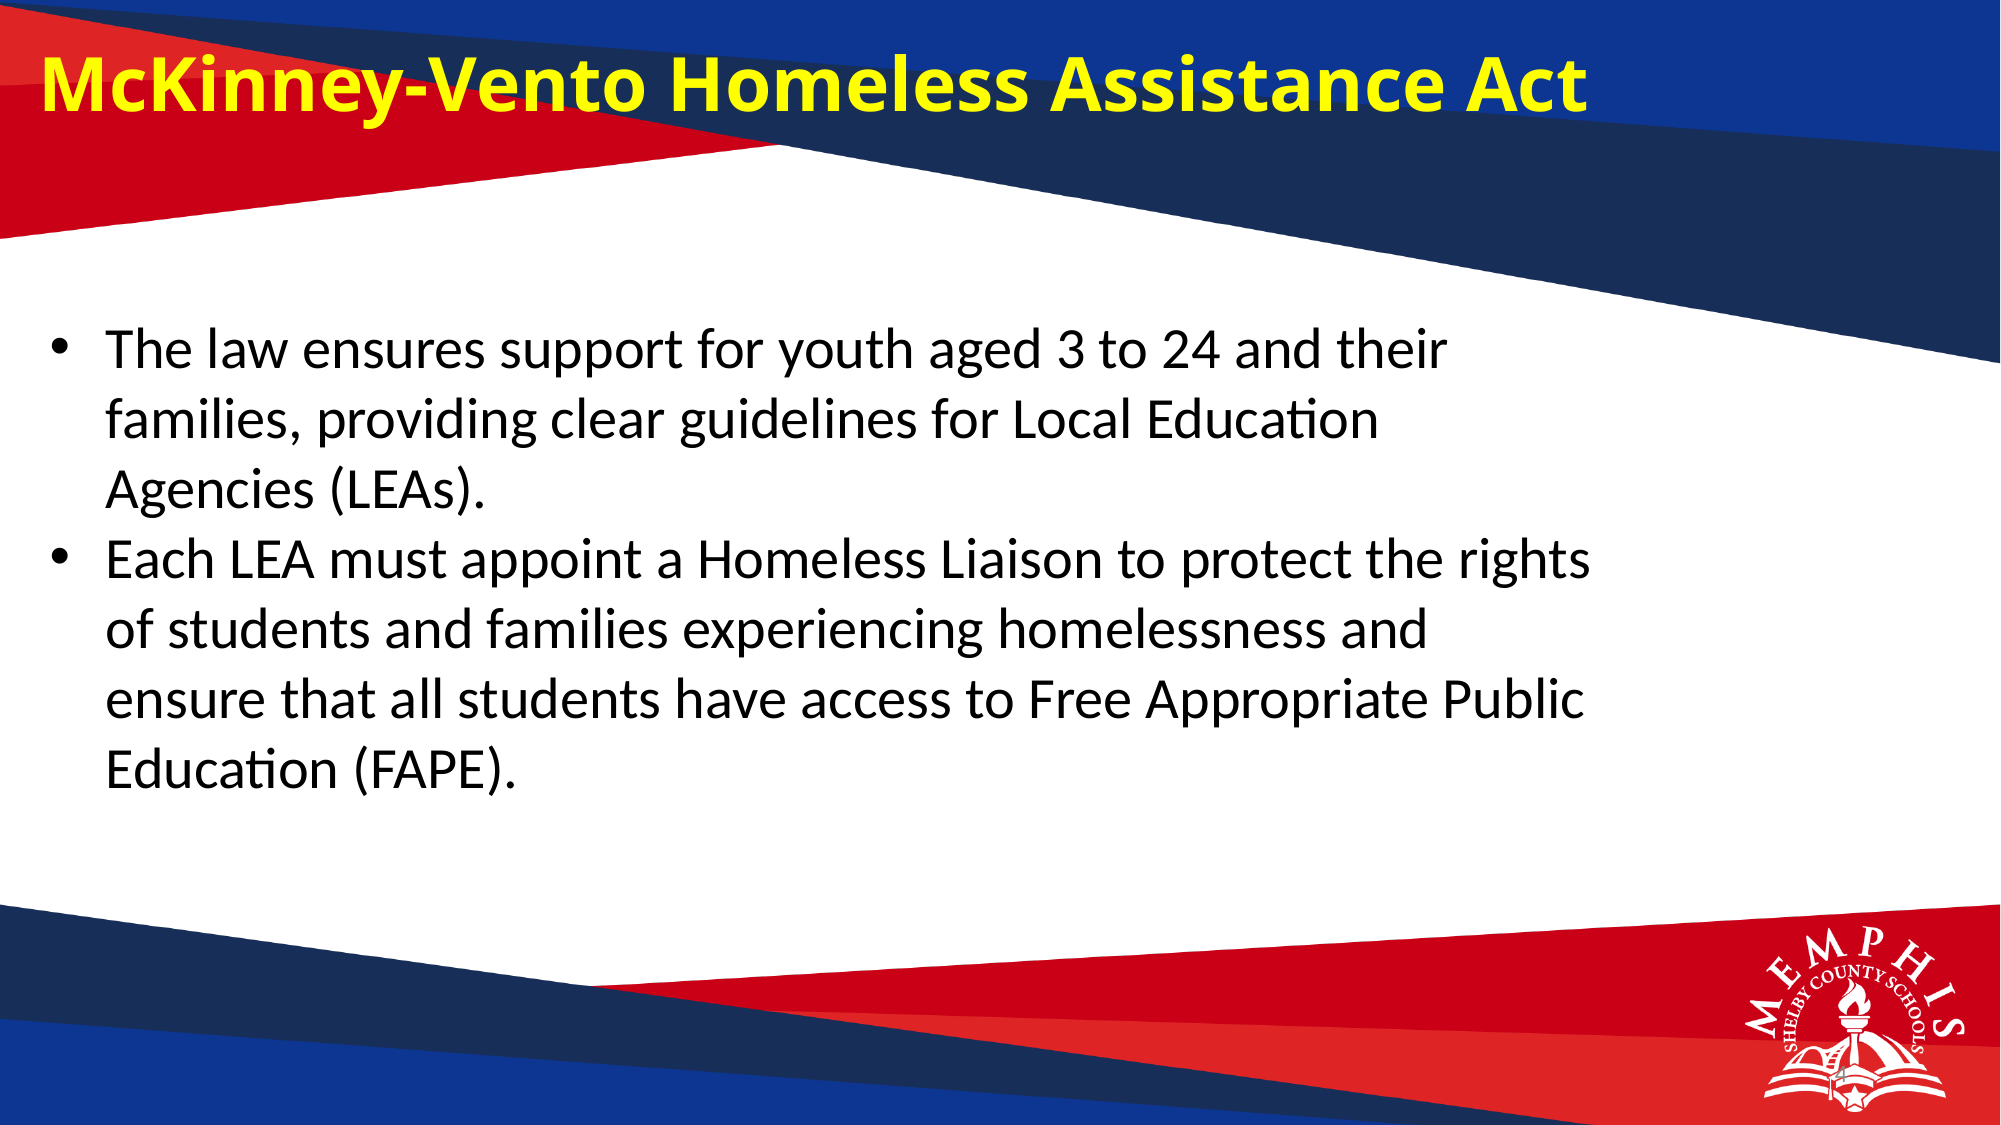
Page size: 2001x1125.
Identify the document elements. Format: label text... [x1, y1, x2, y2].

slide_number 4 [1412, 1042, 1863, 1103]
text_box McKinney-Vento Homeless Assistance Act [0, 29, 1691, 134]
picture [0, 0, 2001, 1125]
text_box The law ensures support for youth aged 3 to 24 and their families, providing clear guidelines for Local Education Agencies (LEAs). Each LEA must appoint a Homeless Liaison to protect the rights of students and families experiencing homelessness and ensure that all students have access to Free Appropriate Public Education (FAPE). [34, 302, 1618, 808]
